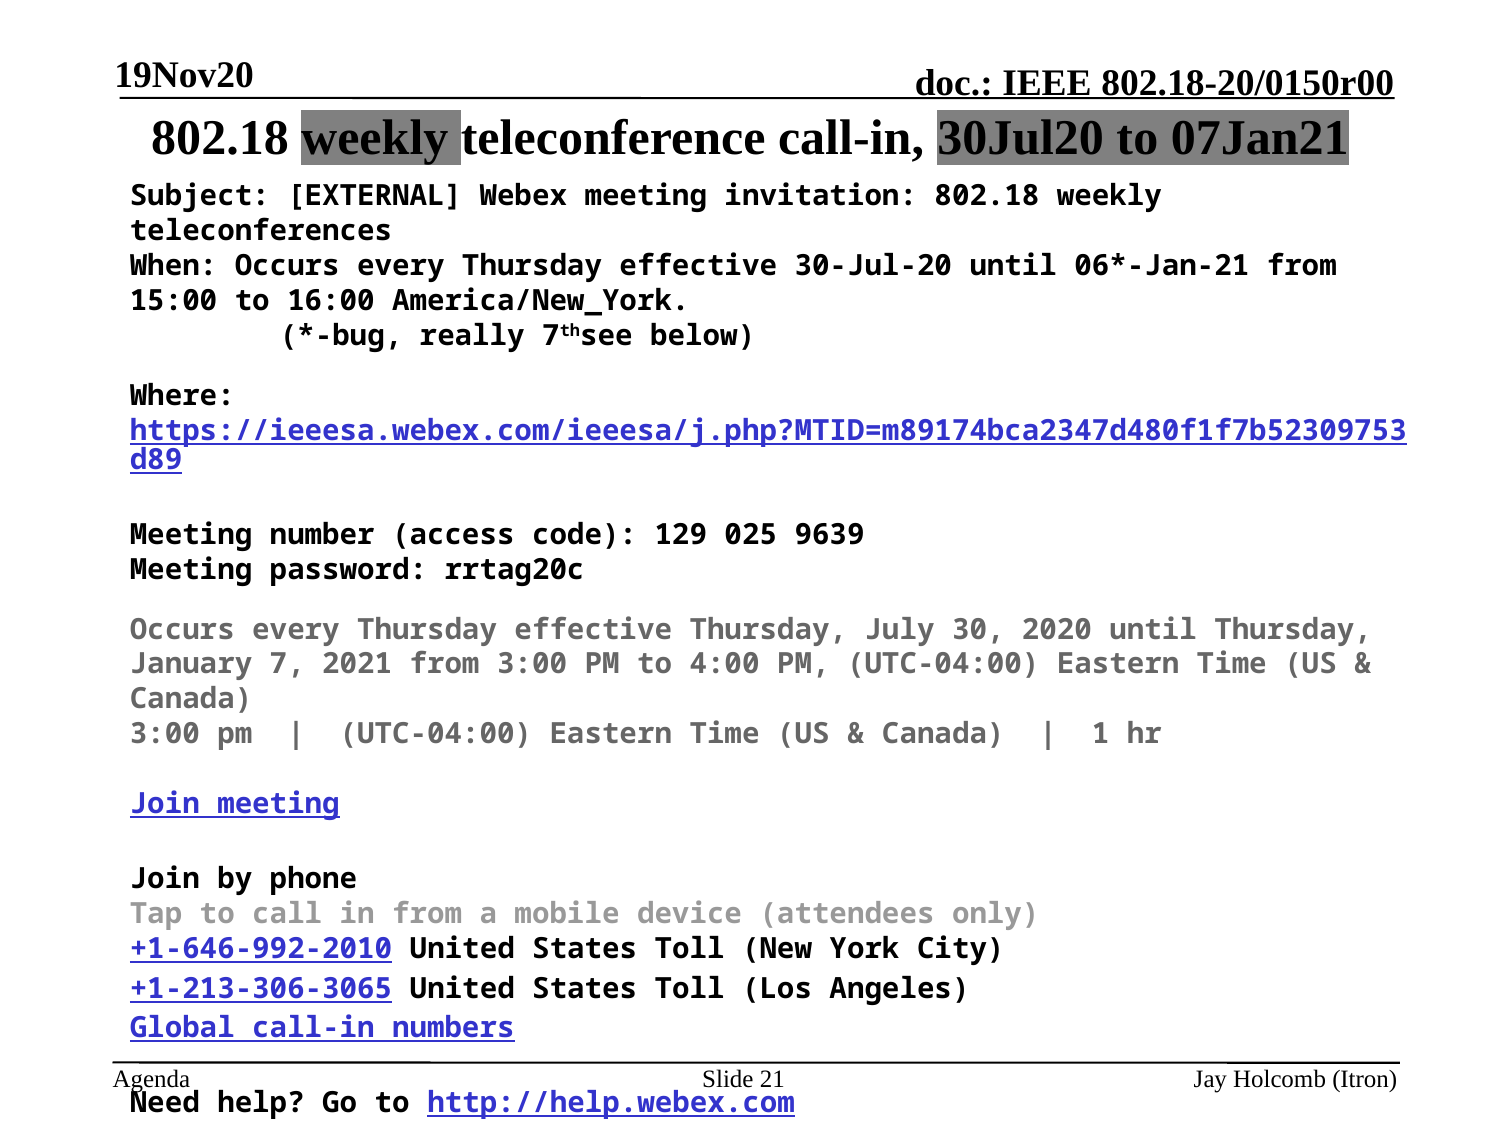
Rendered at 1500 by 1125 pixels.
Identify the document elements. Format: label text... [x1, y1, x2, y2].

footer Jay Holcomb (Itron) [874, 1061, 1398, 1093]
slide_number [114, 49, 478, 95]
text_box 802.18 weekly teleconference call-in, 30Jul20 to 07Jan21 [112, 96, 1388, 188]
slide_number Slide 21 [687, 1061, 800, 1123]
text_box Subject: [EXTERNAL] Webex meeting invitation: 802.18 weekly teleconferences When: Occurs every Thursday effective 30-Jul-20 until 06*-Jan-21 from 15:00 to 16:00 America/New_York. (*-bug, really 7thsee below) Where: https://ieeesa.webex.com/ieeesa/j.php?MTID=m89174bca2347d480f1f7b52309753d89 Meeting number (access code): 129 025 9639 Meeting password: rrtag20c Occurs every Thursday effective Thursday, July 30, 2020 until Thursday, January 7, 2021 from 3:00 PM to 4:00 PM, (UTC-04:00) Eastern Time (US & Canada) 3:00 pm | (UTC-04:00) Eastern Time (US & Canada) | 1 hr Join meeting Join by phone Tap to call in from a mobile device (attendees only) +1-646-992-2010 United States Toll (New York City) +1-213-306-3065 United States Toll (Los Angeles) Global call-in numbers Need help? Go to http://help.webex.com IMPORTANT NOTICE: Please note that this Webex service allows audio and other information sent during the session to be recorded, which may be discoverable in a legal matter. By joining this session, you automatically consent to such recordings. If you do not consent to being recorded, discuss your concerns with the host or do not join the session. [114, 169, 1426, 894]
